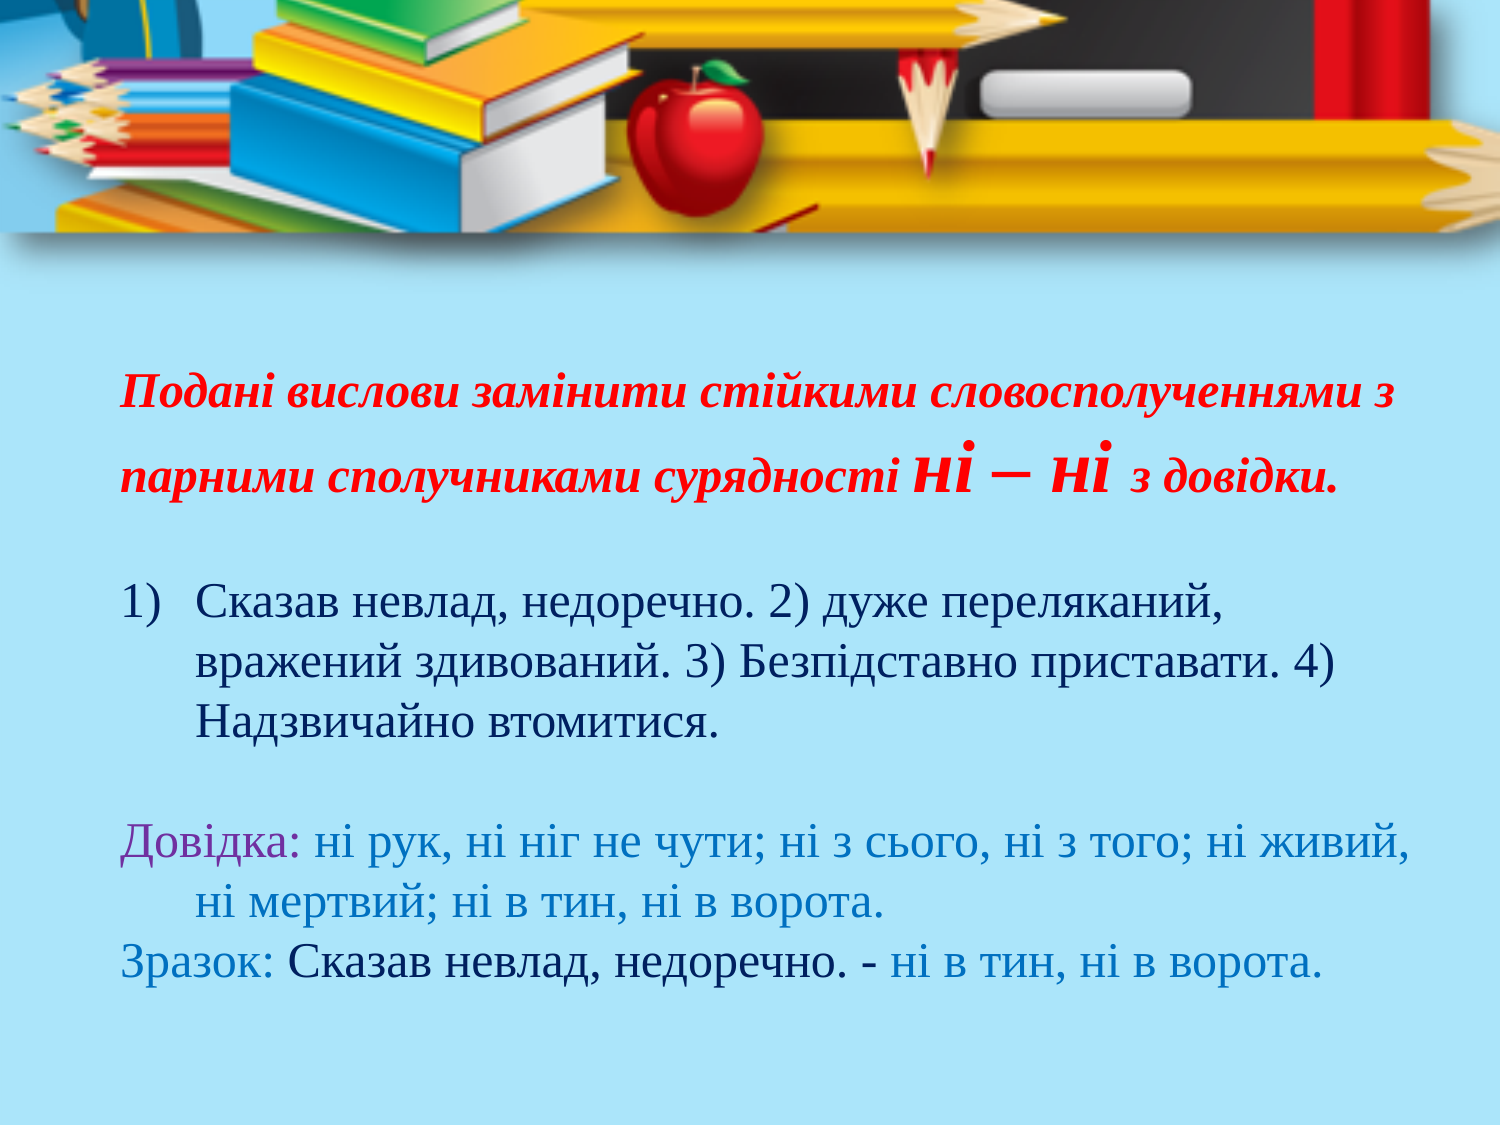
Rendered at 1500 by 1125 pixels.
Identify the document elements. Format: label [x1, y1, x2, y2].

list [0, 0, 1500, 1125]
